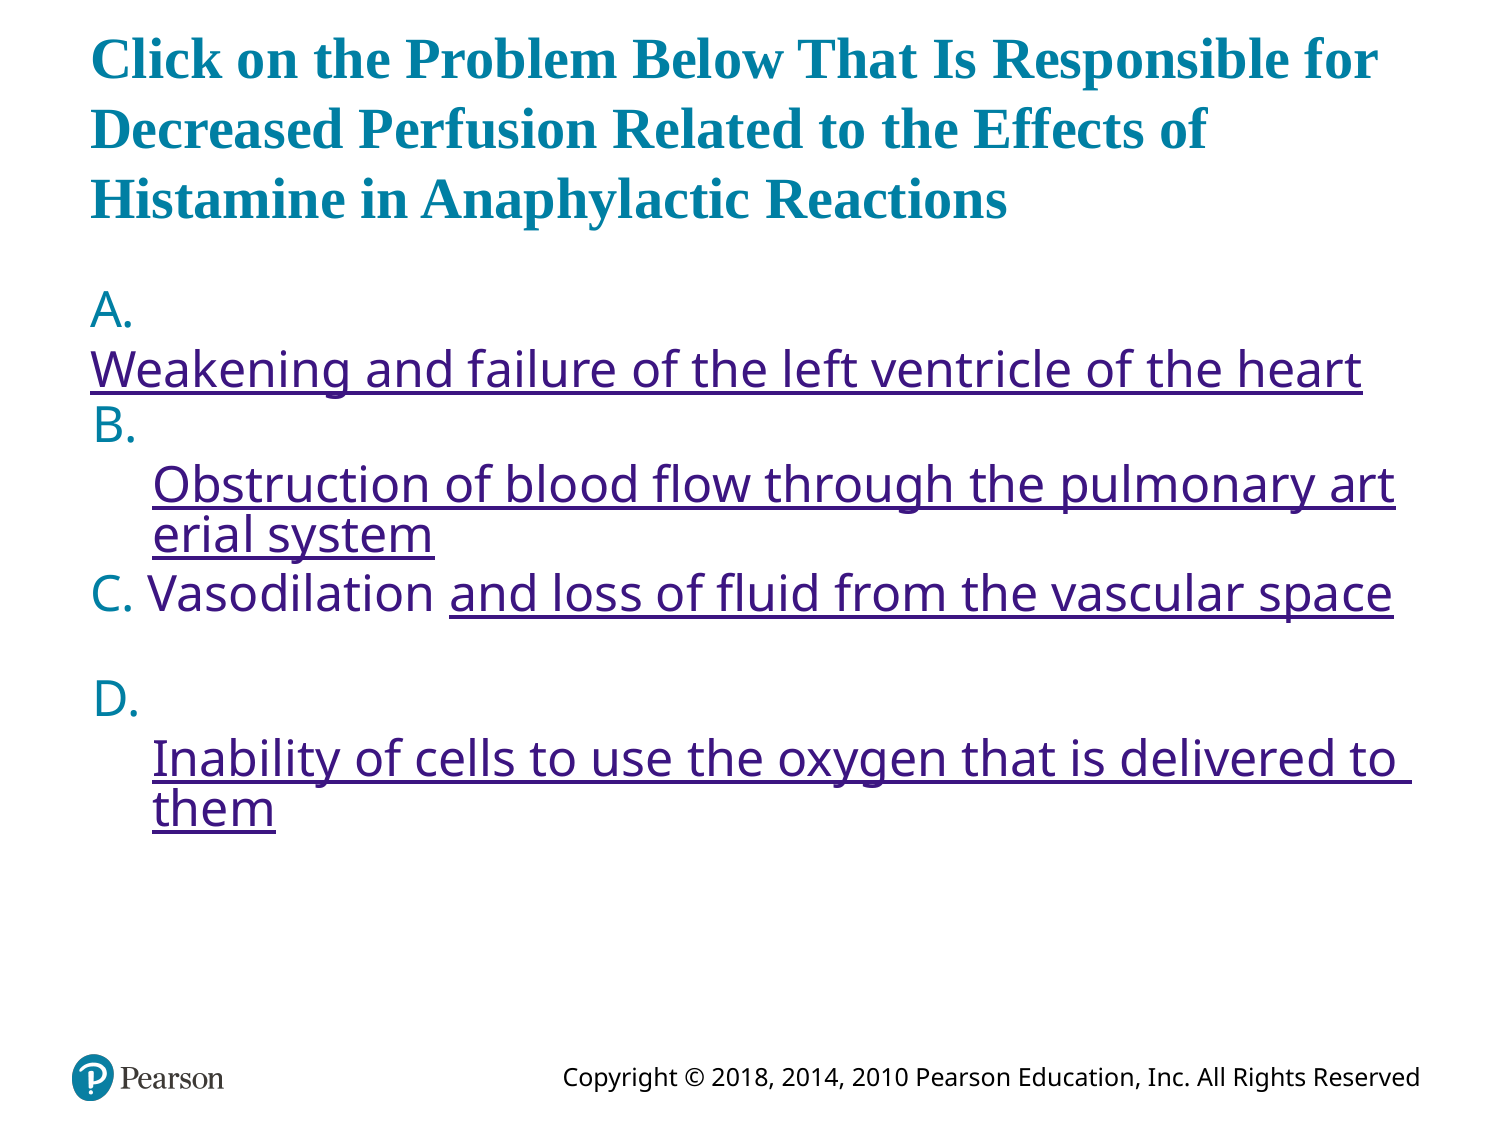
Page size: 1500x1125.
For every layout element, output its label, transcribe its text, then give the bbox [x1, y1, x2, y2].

list C. Vasodilation and loss of fluid from the vascular space [75, 546, 1425, 614]
list B. Obstruction of blood flow through the pulmonary arterial system [77, 377, 1428, 513]
list A. Weakening and failure of the left ventricle of the heart [75, 262, 1425, 343]
picture [72, 1054, 88, 1070]
picture [72, 1087, 83, 1101]
title Click on the Problem Below That Is Responsible for Decreased Perfusion Related to the Effects of Histamine in Anaphylactic Reactions [75, 35, 1425, 216]
picture [98, 1054, 224, 1101]
picture [80, 1063, 106, 1088]
list D. Inability of cells to use the oxygen that is delivered to them [77, 651, 1428, 783]
